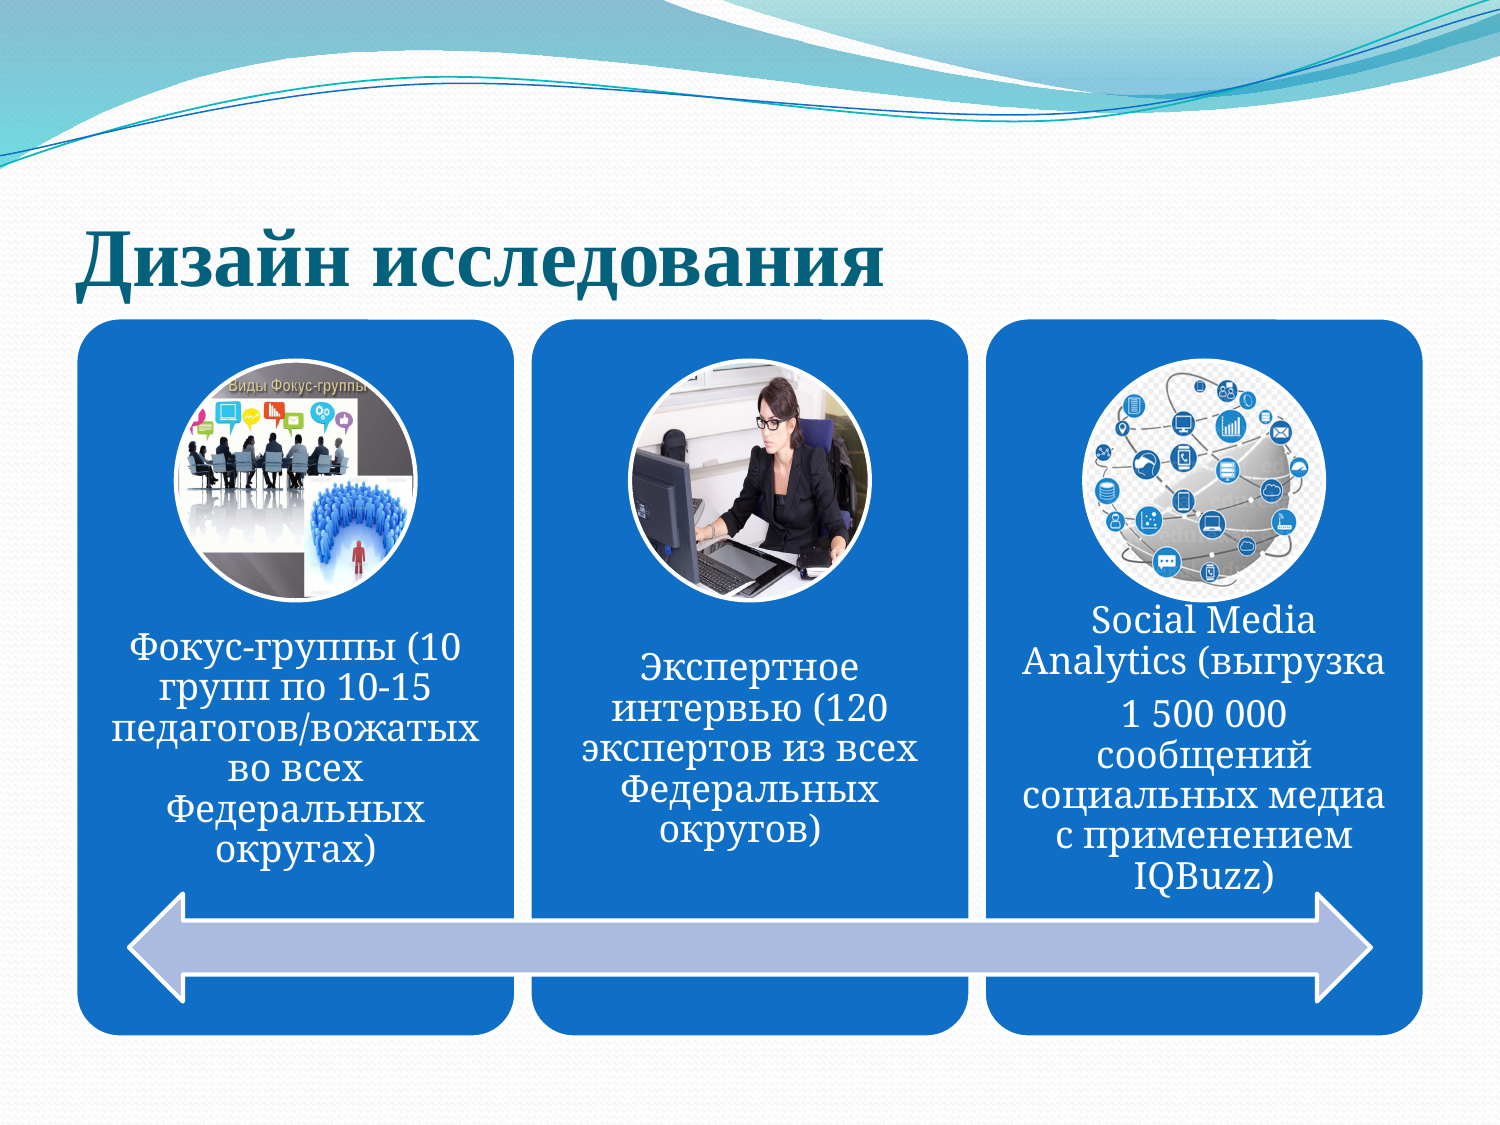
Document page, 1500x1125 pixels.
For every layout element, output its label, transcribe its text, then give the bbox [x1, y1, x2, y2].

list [74, 317, 1426, 1038]
title Дизайн исследования [75, 115, 1425, 303]
